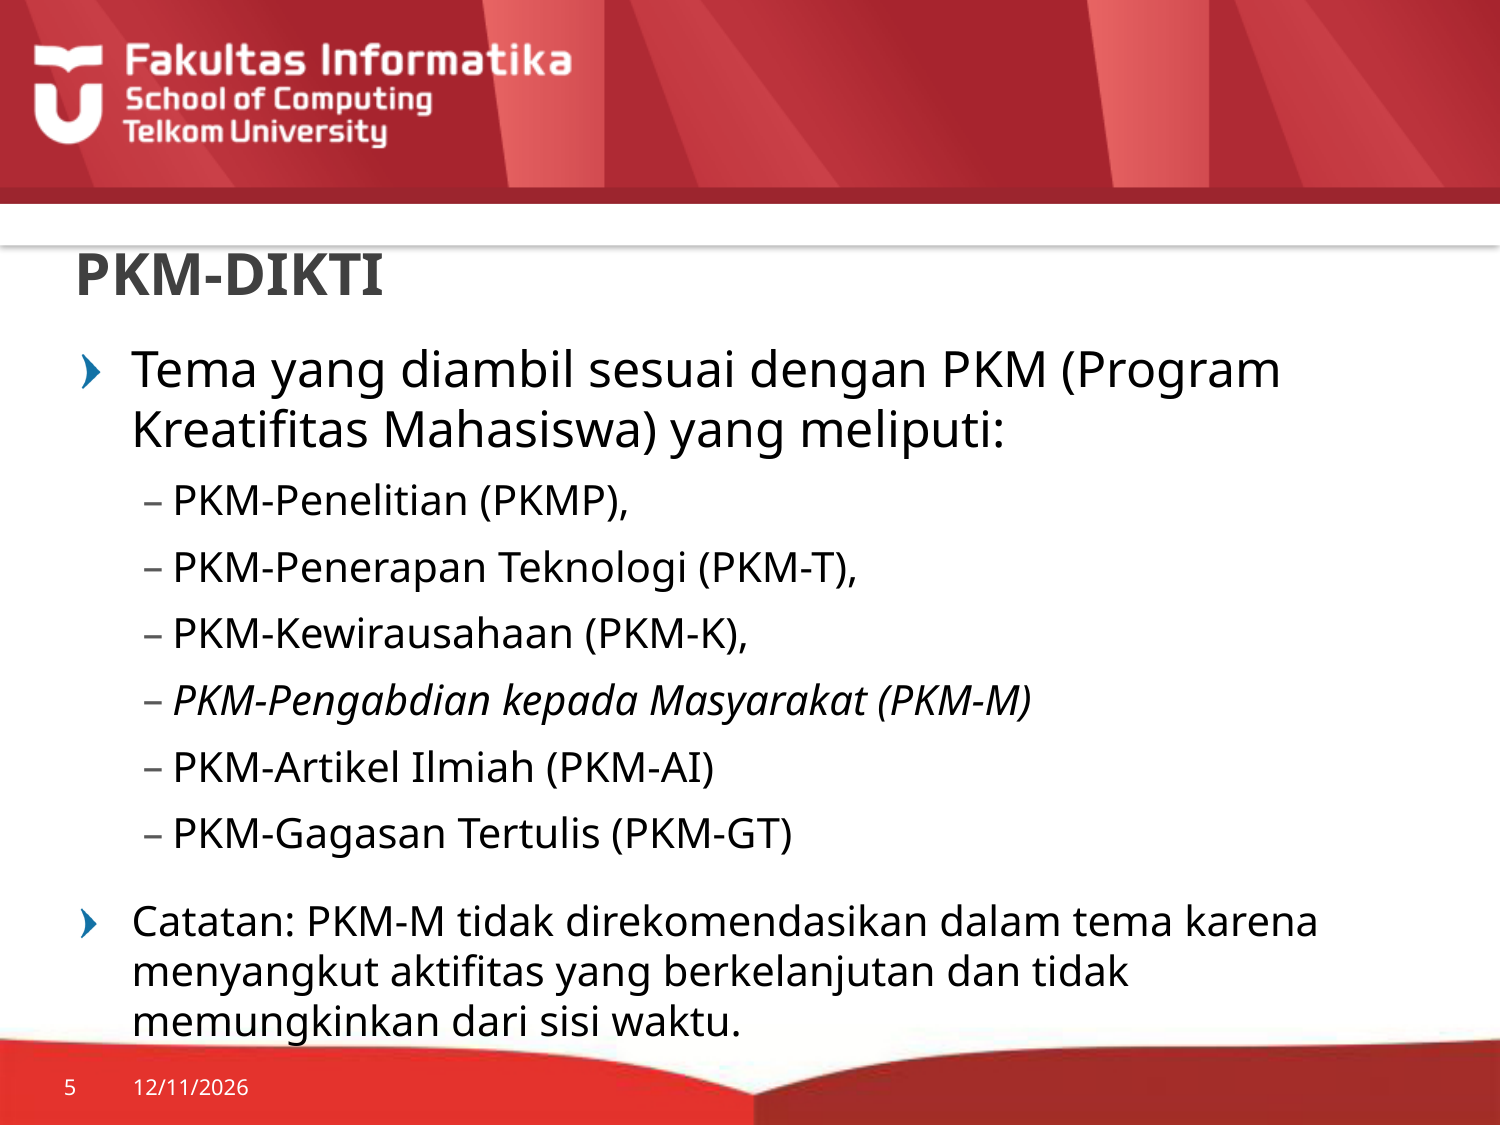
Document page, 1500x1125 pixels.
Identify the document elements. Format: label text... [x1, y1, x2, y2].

picture [75, 899, 100, 940]
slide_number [132, 1058, 403, 1119]
list Tema yang diambil sesuai dengan PKM (Program Kreatifitas Mahasiswa) yang meliputi: PKM-Penelitian (PKMP), PKM-Penerapan Teknologi (PKM-T), PKM-Kewirausahaan (PKM-K), PKM-Pengabdian kepada Masyarakat (PKM-M) PKM-Artikel Ilmiah (PKM-AI) PKM-Gagasan Tertulis (PKM-GT) Catatan: PKM-M tidak direkomendasikan dalam tema karena menyangkut aktifitas yang berkelanjutan dan tidak memungkinkan dari sisi waktu. [60, 329, 1426, 990]
title PKM-DIKTI [59, 219, 1426, 325]
picture [0, 1024, 1500, 1125]
slide_number 5 [63, 1058, 123, 1119]
picture [0, 0, 1500, 203]
picture [75, 343, 104, 391]
